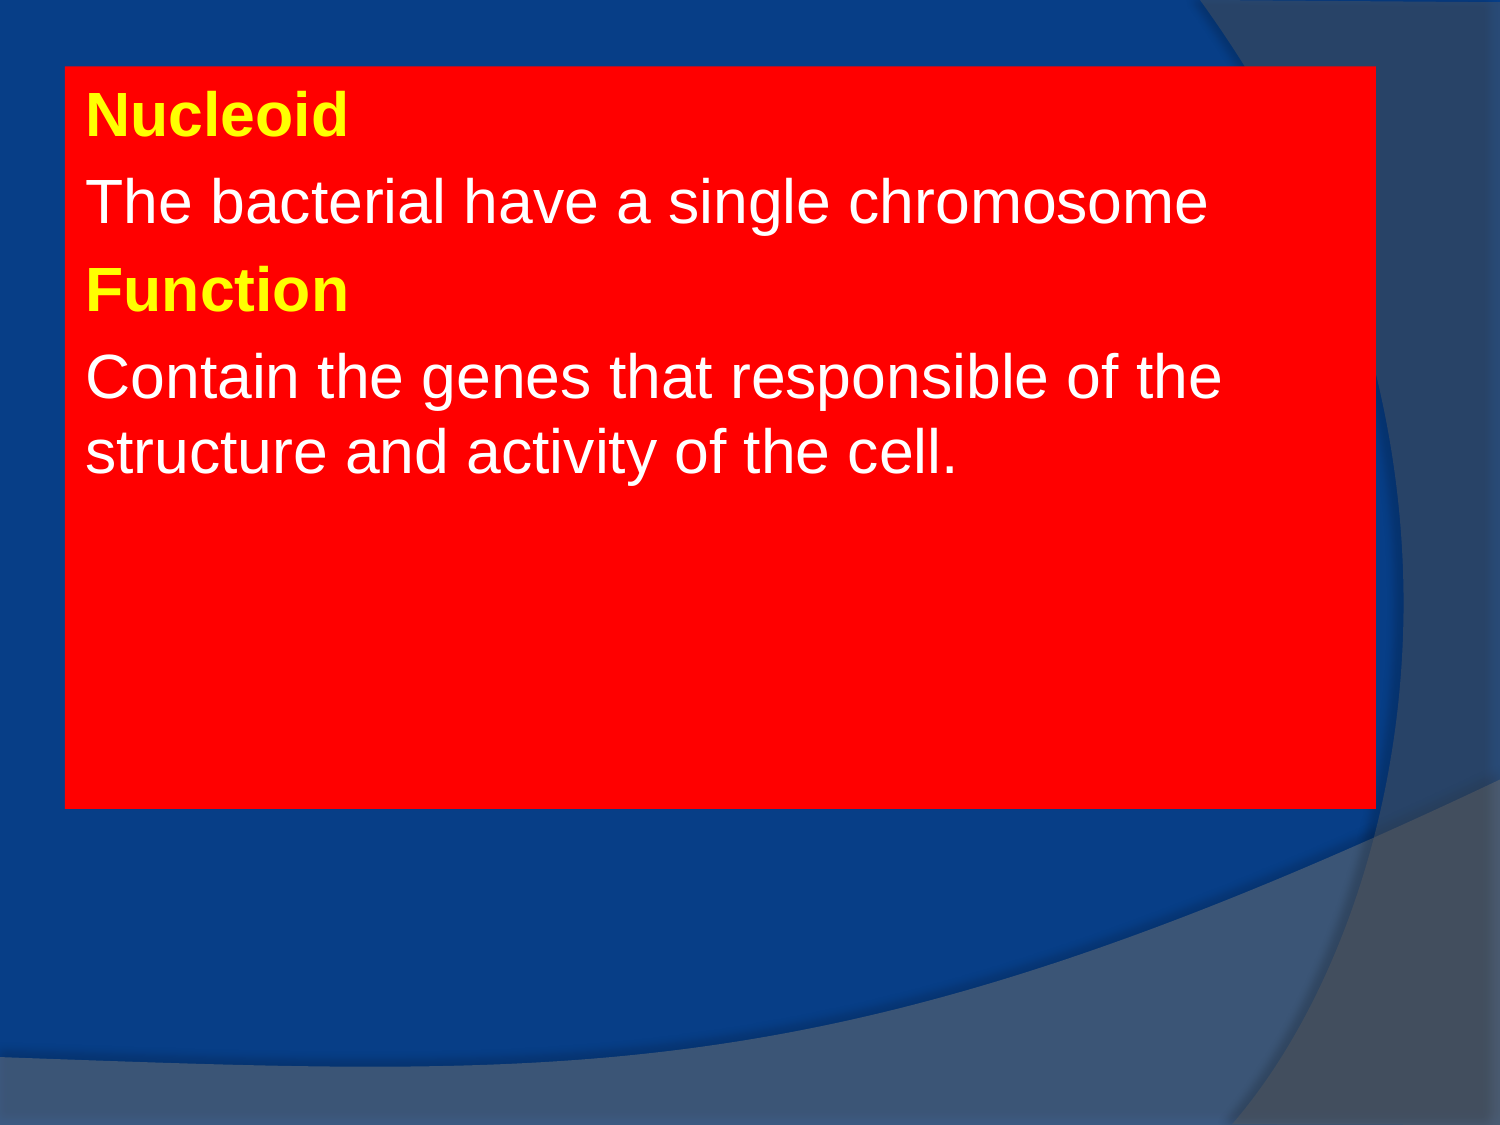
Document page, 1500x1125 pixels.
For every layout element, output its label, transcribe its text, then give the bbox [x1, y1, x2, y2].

list Nucleoid The bacterial have a single chromosome Function Contain the genes that responsible of the structure and activity of the cell. [64, 66, 1376, 809]
